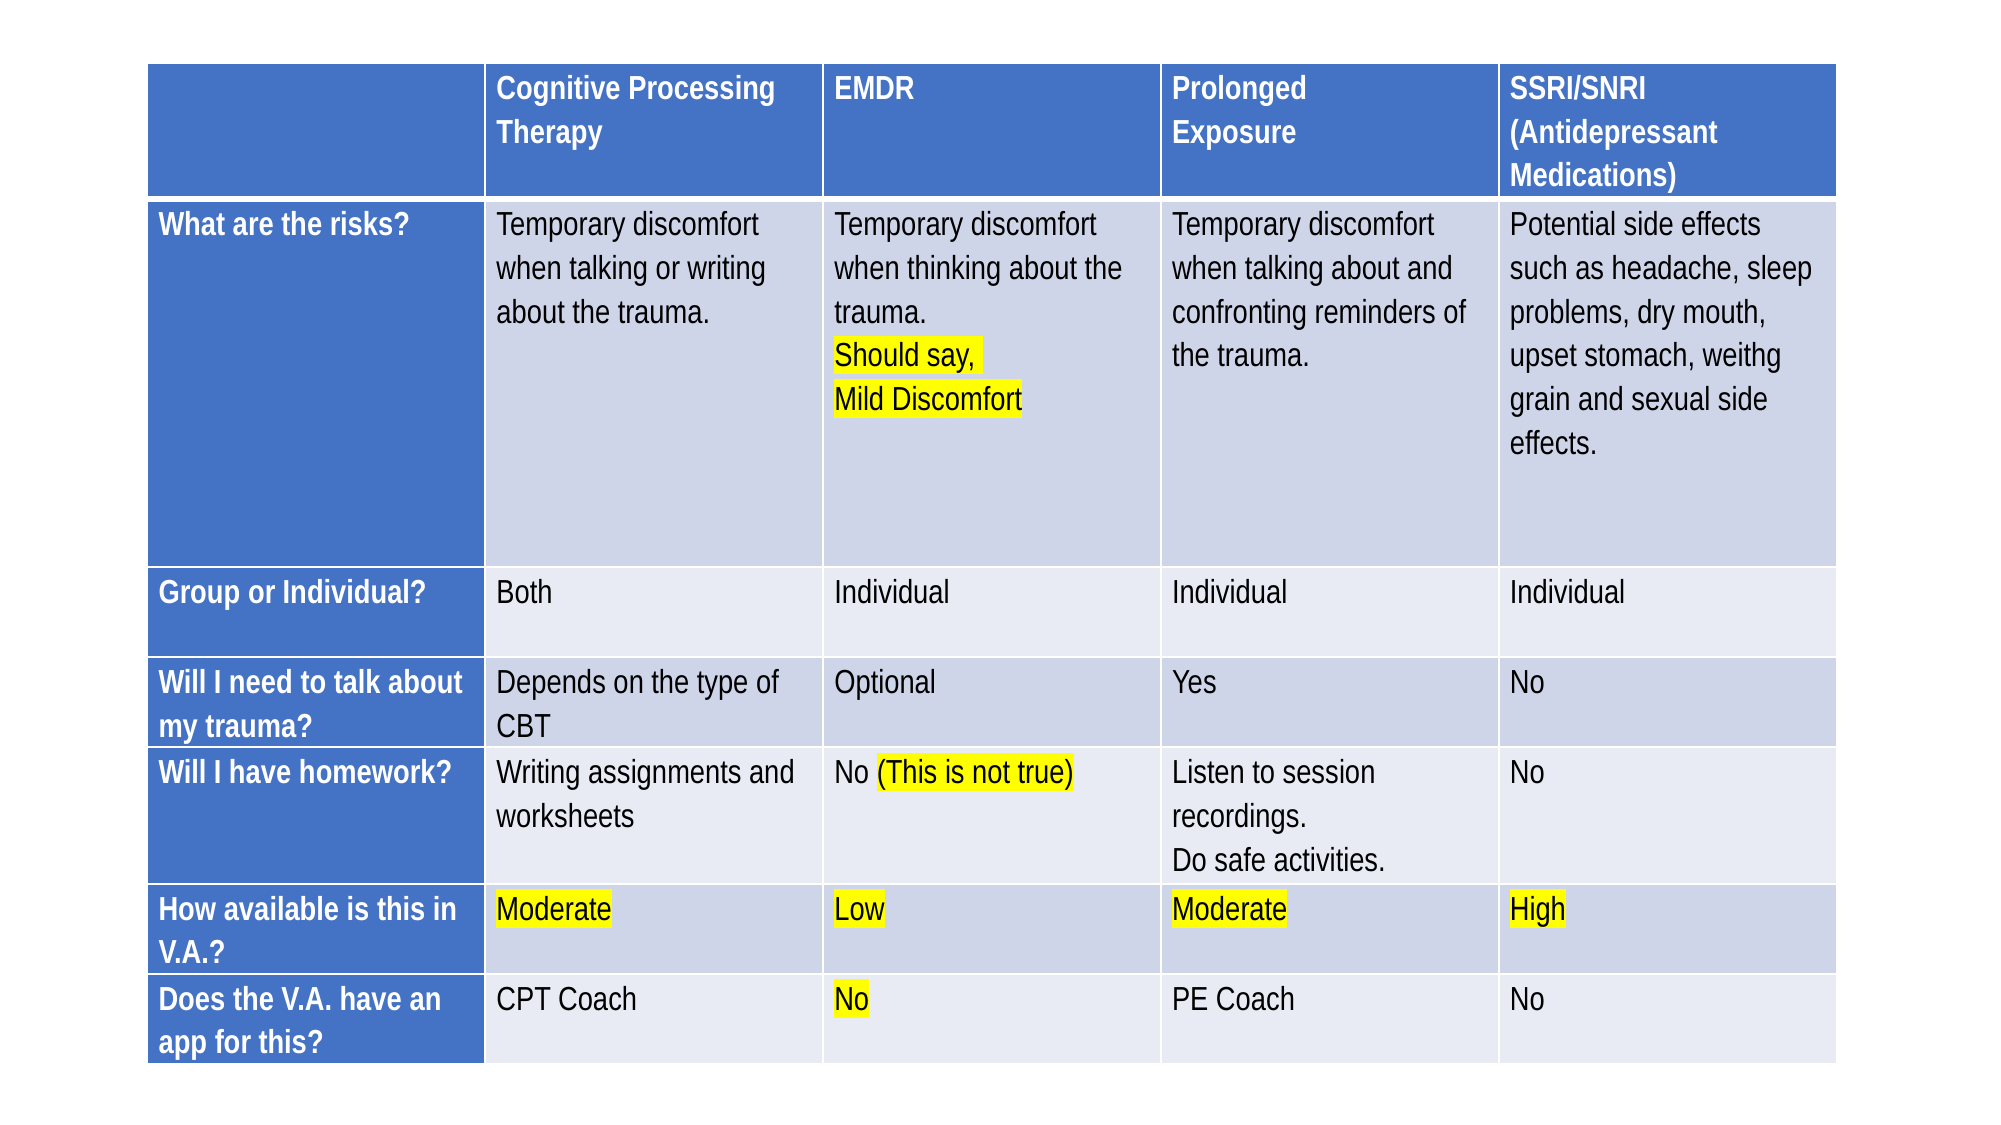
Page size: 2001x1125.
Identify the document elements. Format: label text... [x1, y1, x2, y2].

table_cell Listen to session recordings. Do safe activities. [1162, 748, 1498, 883]
table_cell Yes [1162, 658, 1498, 746]
table_cell Individual [1162, 568, 1498, 656]
table_cell Group or Individual? [148, 568, 484, 656]
table_cell No [1500, 975, 1836, 1063]
table_cell Individual [824, 568, 1160, 656]
table_cell Writing assignments and worksheets [486, 748, 822, 883]
table_cell Potential side effects such as headache, sleep problems, dry mouth, upset stomach, weithg grain and sexual side effects. [1500, 202, 1836, 566]
table_header Prolonged Exposure [1162, 64, 1498, 196]
table_cell Moderate [1162, 885, 1498, 973]
table_cell No [1500, 748, 1836, 883]
table_cell CPT Coach [486, 975, 822, 1063]
table_cell Both [486, 568, 822, 656]
table_cell Does the V.A. have an app for this? [148, 975, 484, 1063]
table_cell What are the risks? [148, 202, 484, 566]
table_cell Temporary discomfort when thinking about the trauma. Should say, Mild Discomfort [824, 202, 1160, 566]
table_cell Depends on the type of CBT [486, 658, 822, 746]
table_cell No [824, 975, 1160, 1063]
table_cell How available is this in V.A.? [148, 885, 484, 973]
table_header [148, 64, 484, 196]
table_cell Temporary discomfort when talking or writing about the trauma. [486, 202, 822, 566]
table_header Cognitive Processing Therapy [486, 64, 822, 196]
table_cell Temporary discomfort when talking about and confronting reminders of the trauma. [1162, 202, 1498, 566]
table_cell PE Coach [1162, 975, 1498, 1063]
table_header EMDR [824, 64, 1160, 196]
table_cell Will I need to talk about my trauma? [148, 658, 484, 746]
table_cell No [1500, 658, 1836, 746]
table_cell Individual [1500, 568, 1836, 656]
table_cell Low [824, 885, 1160, 973]
table_cell Optional [824, 658, 1160, 746]
table_cell Moderate [486, 885, 822, 973]
table_cell Will I have homework? [148, 748, 484, 883]
table_cell No (This is not true) [824, 748, 1160, 883]
table_cell High [1500, 885, 1836, 973]
table_header SSRI/SNRI (Antidepressant Medications) [1500, 64, 1836, 196]
